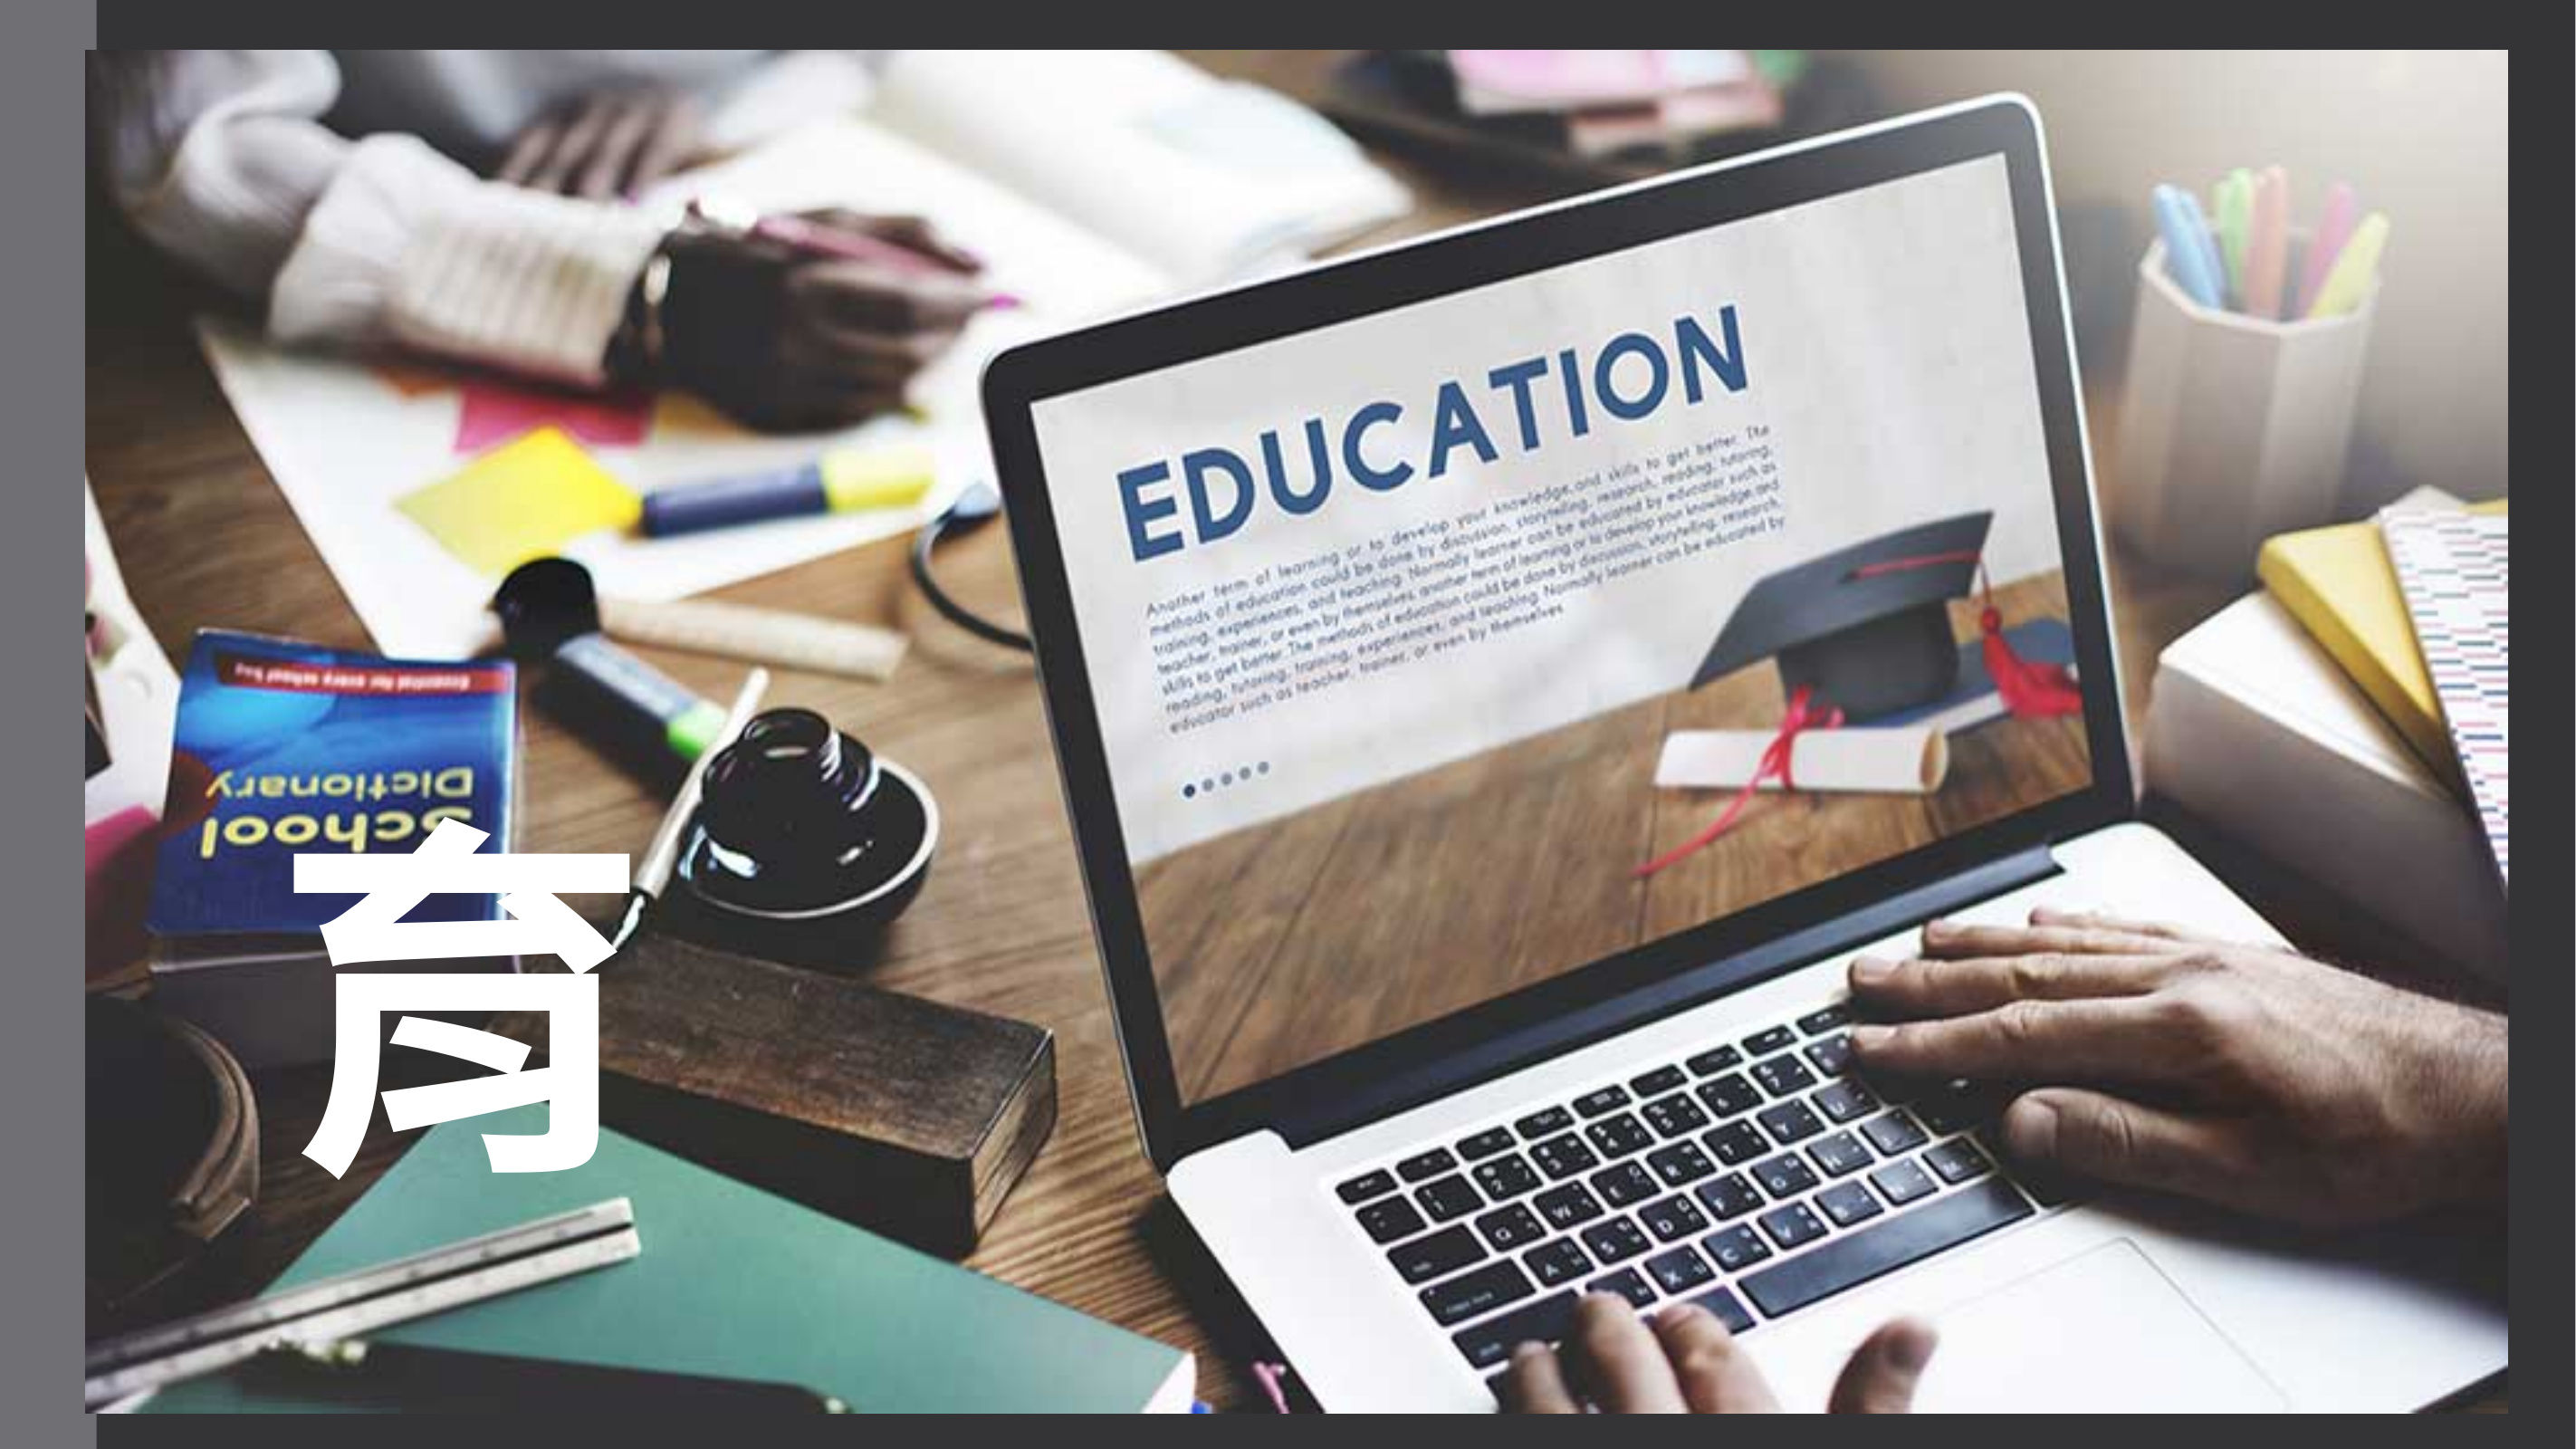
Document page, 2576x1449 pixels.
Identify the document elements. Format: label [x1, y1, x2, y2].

picture [85, 50, 2509, 1414]
